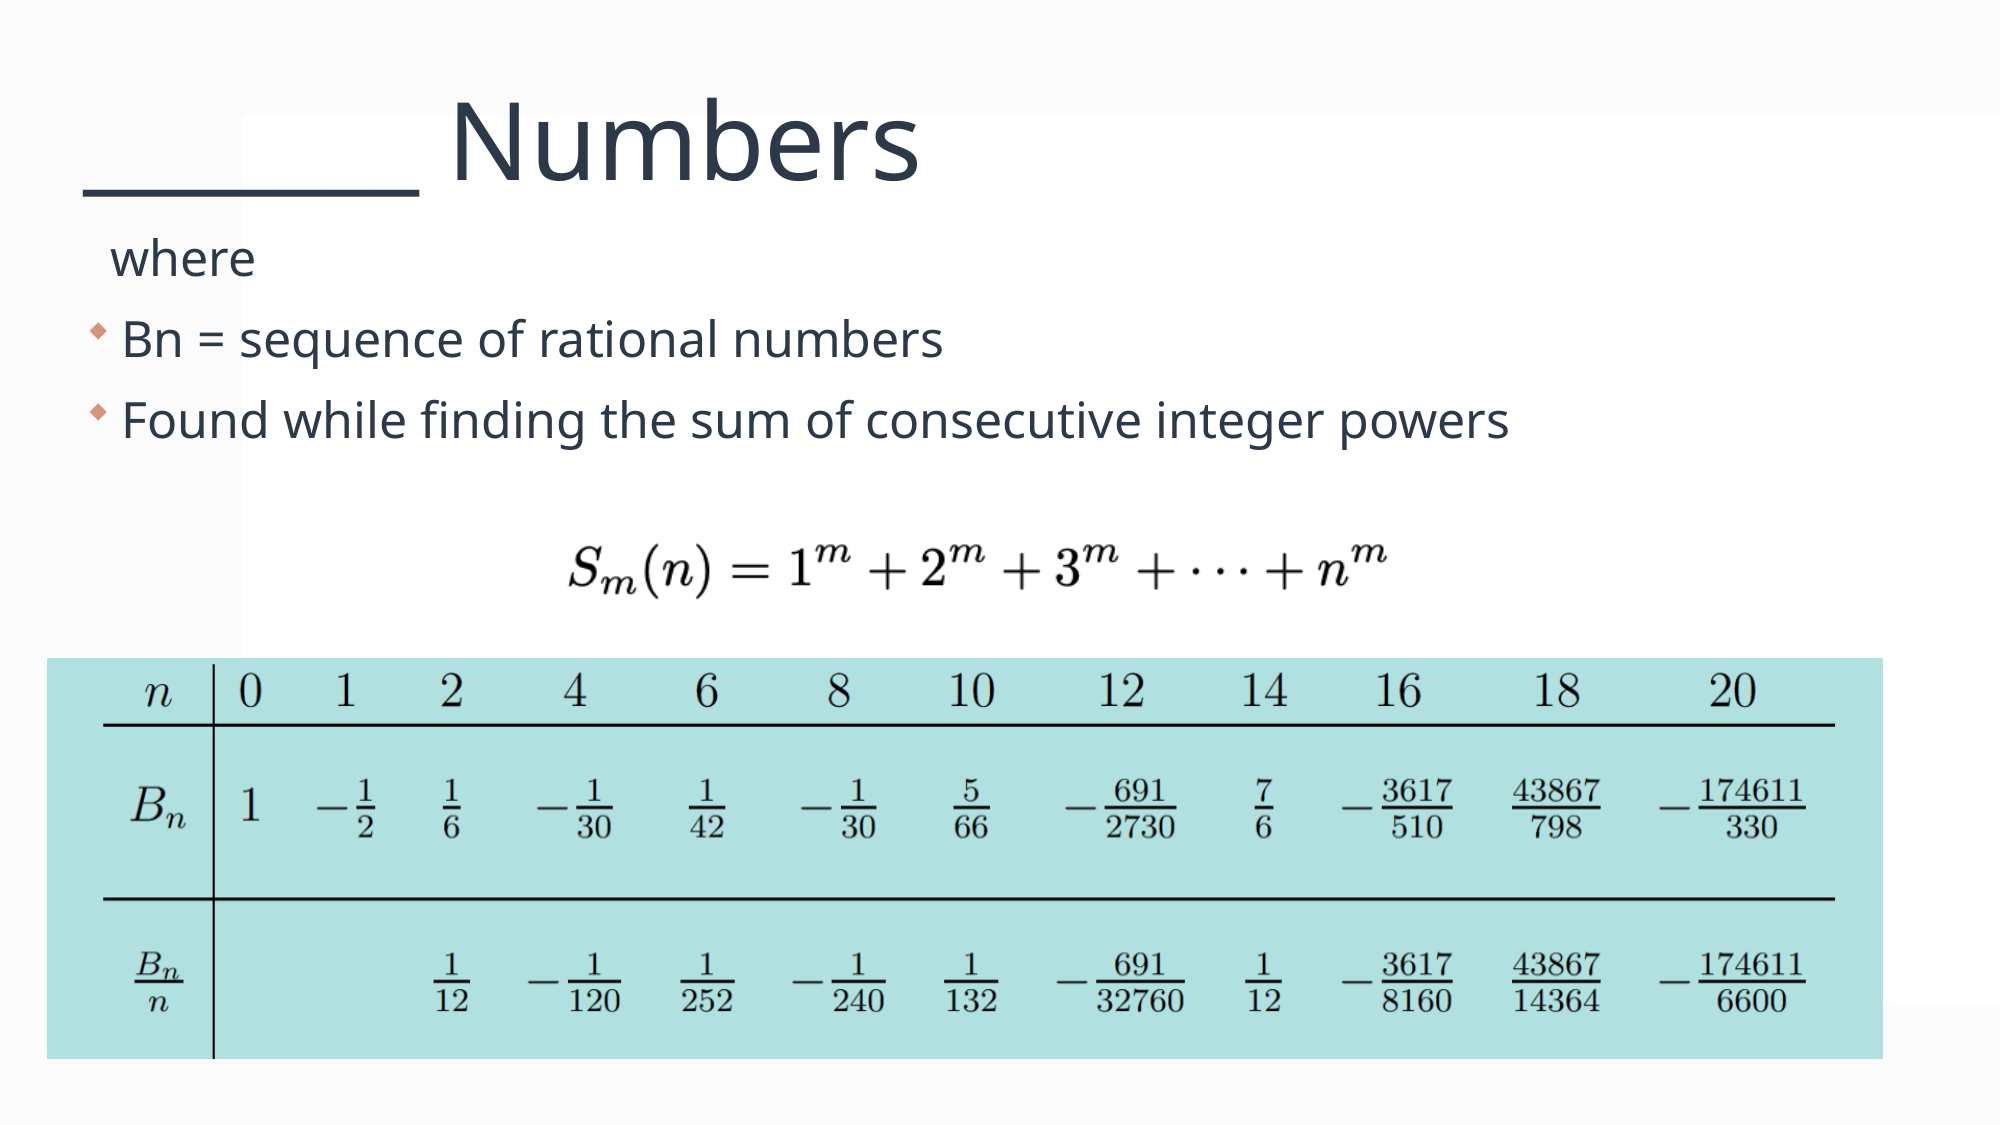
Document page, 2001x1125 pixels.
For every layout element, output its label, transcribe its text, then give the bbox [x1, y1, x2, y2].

picture [506, 507, 1424, 629]
title _______ Numbers [68, 37, 1799, 255]
picture [47, 658, 1883, 1059]
